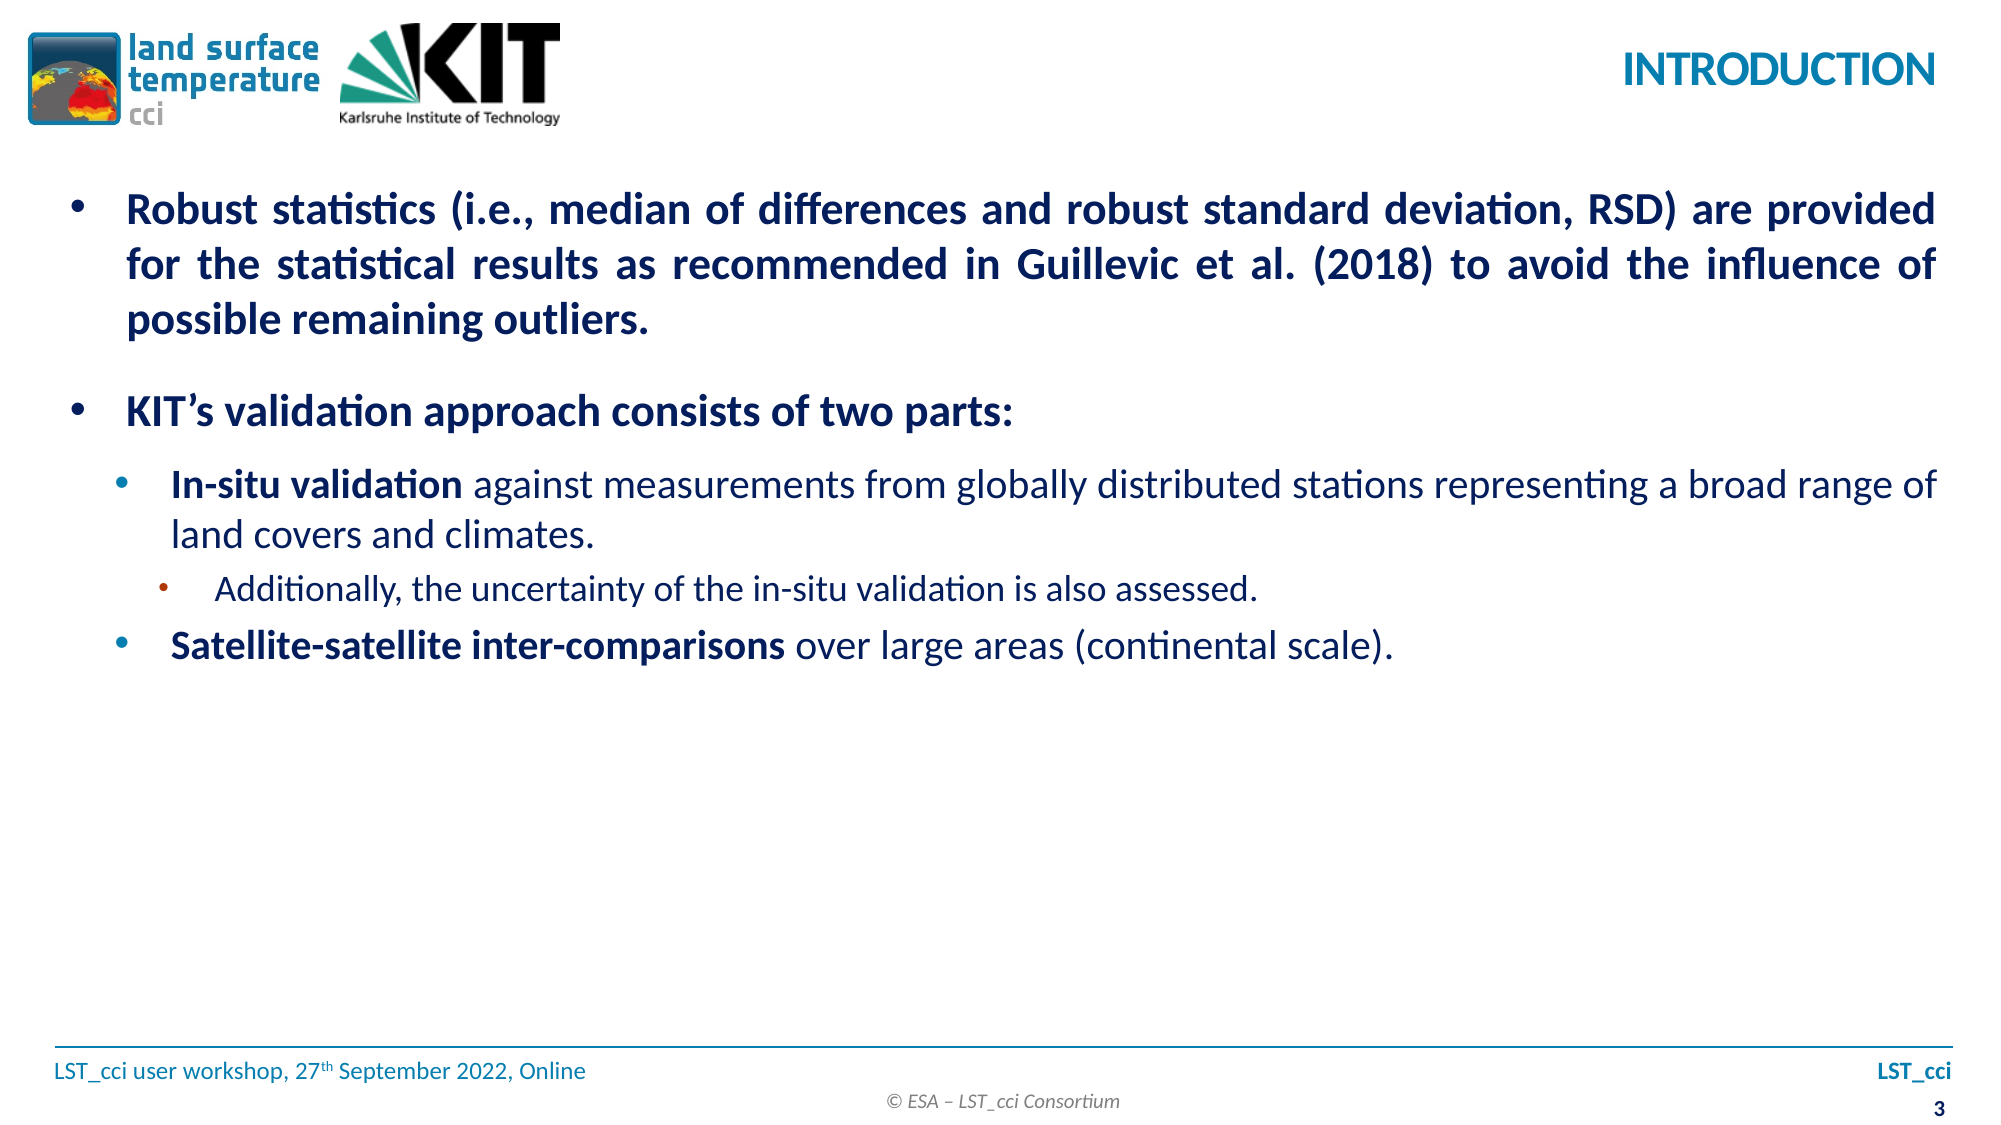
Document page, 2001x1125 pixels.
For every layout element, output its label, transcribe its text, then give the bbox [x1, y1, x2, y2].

picture [1, 5, 560, 149]
list Robust statistics (i.e., median of differences and robust standard deviation, RSD) are provided for the statistical results as recommended in Guillevic et al. (2018) to avoid the influence of possible remaining outliers. KIT’s validation approach consists of two parts: In-situ validation against measurements from globally distributed stations representing a broad range of land covers and climates. Additionally, the uncertainty of the in-situ validation is also assessed. Satellite-satellite inter-comparisons over large areas (continental scale). [55, 170, 1954, 1005]
title introduction [700, 7, 1953, 124]
